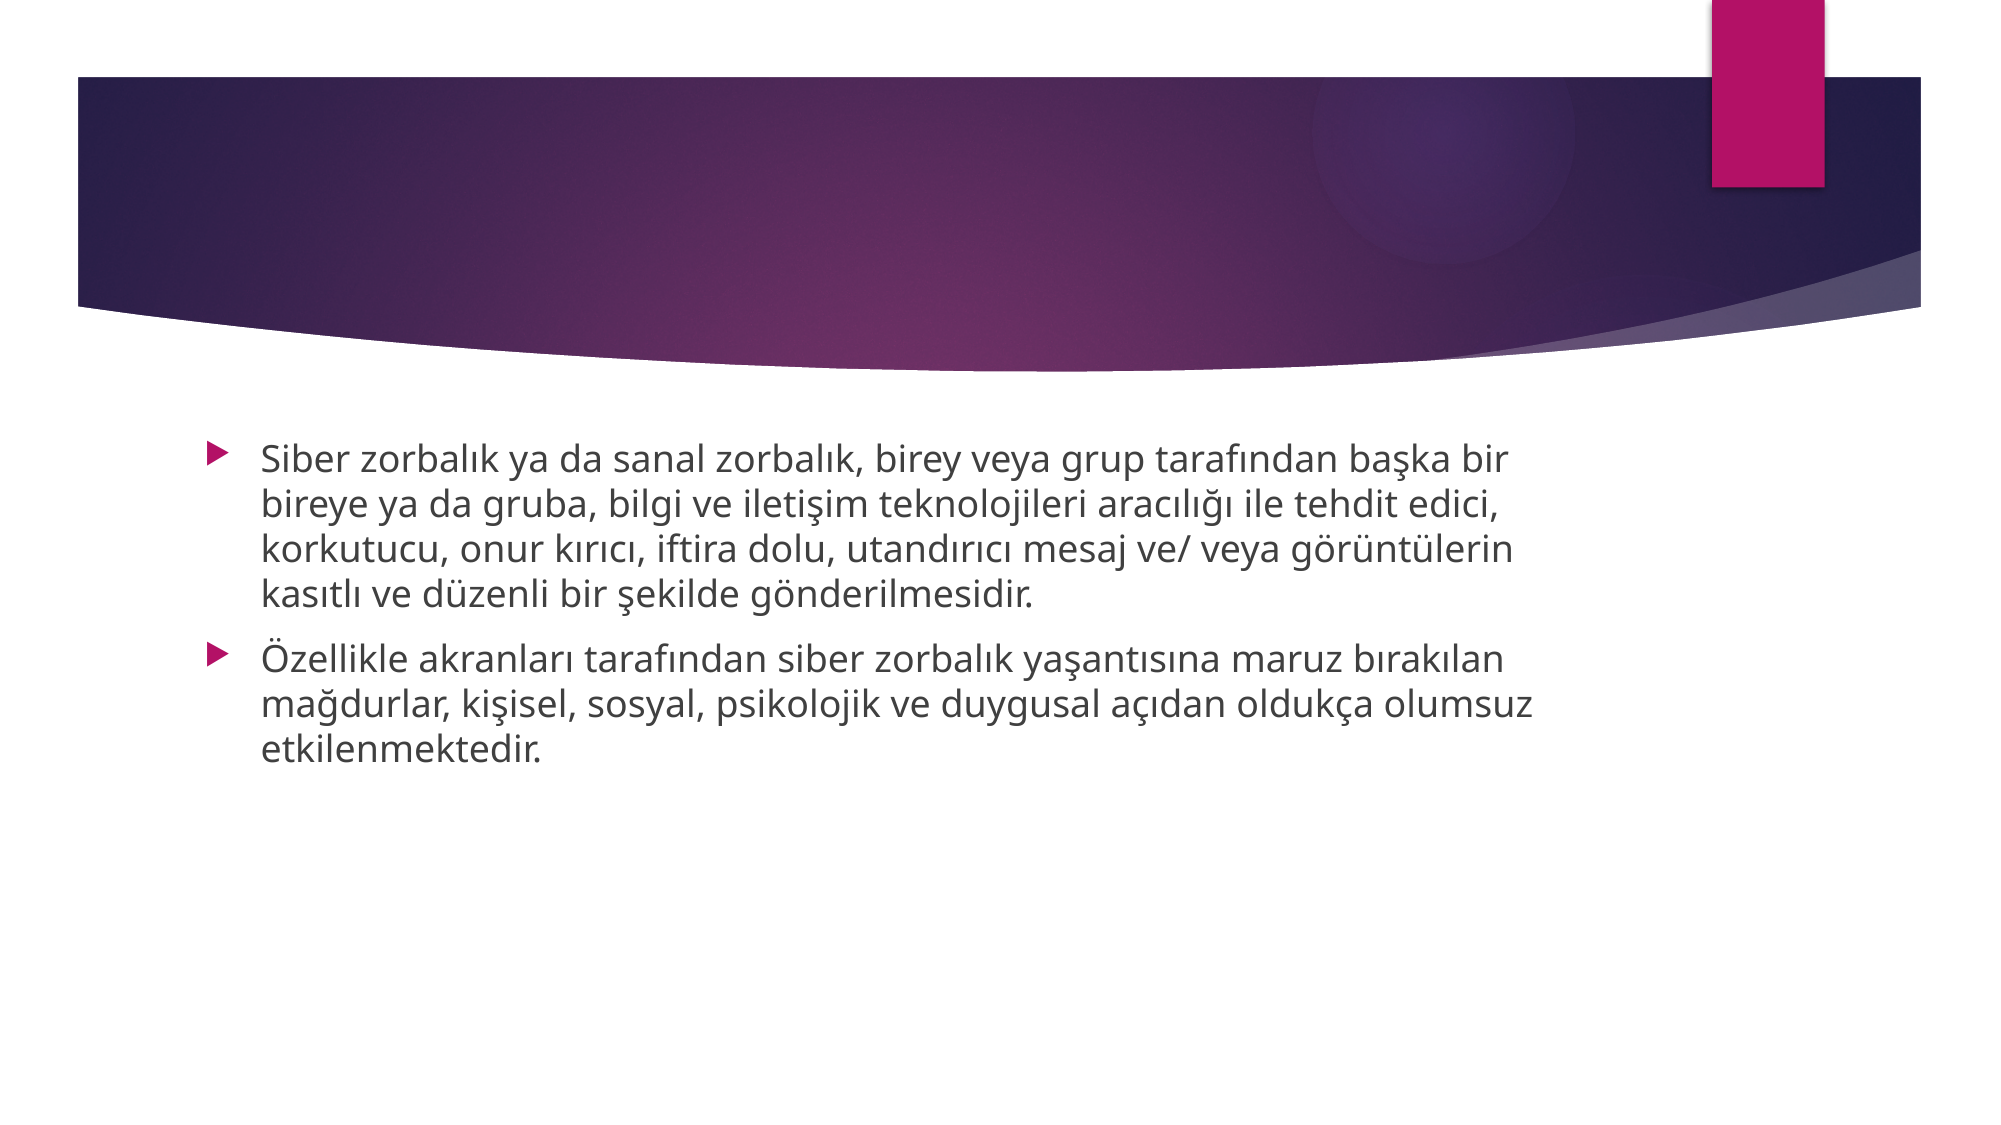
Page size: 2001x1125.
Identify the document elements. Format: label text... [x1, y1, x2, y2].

list Siber zorbalık ya da sanal zorbalık, birey veya grup tarafından başka bir bireye ya da gruba, bilgi ve iletişim teknolojileri aracılığı ile tehdit edici, korkutucu, onur kırıcı, iftira dolu, utandırıcı mesaj ve/ veya görüntülerin kasıtlı ve düzenli bir şekilde gönderilmesidir. Özellikle akranları tarafından siber zorbalık yaşantısına maruz bırakılan mağdurlar, kişisel, sosyal, psikolojik ve duygusal açıdan oldukça olumsuz etkilenmektedir. [189, 427, 1638, 988]
